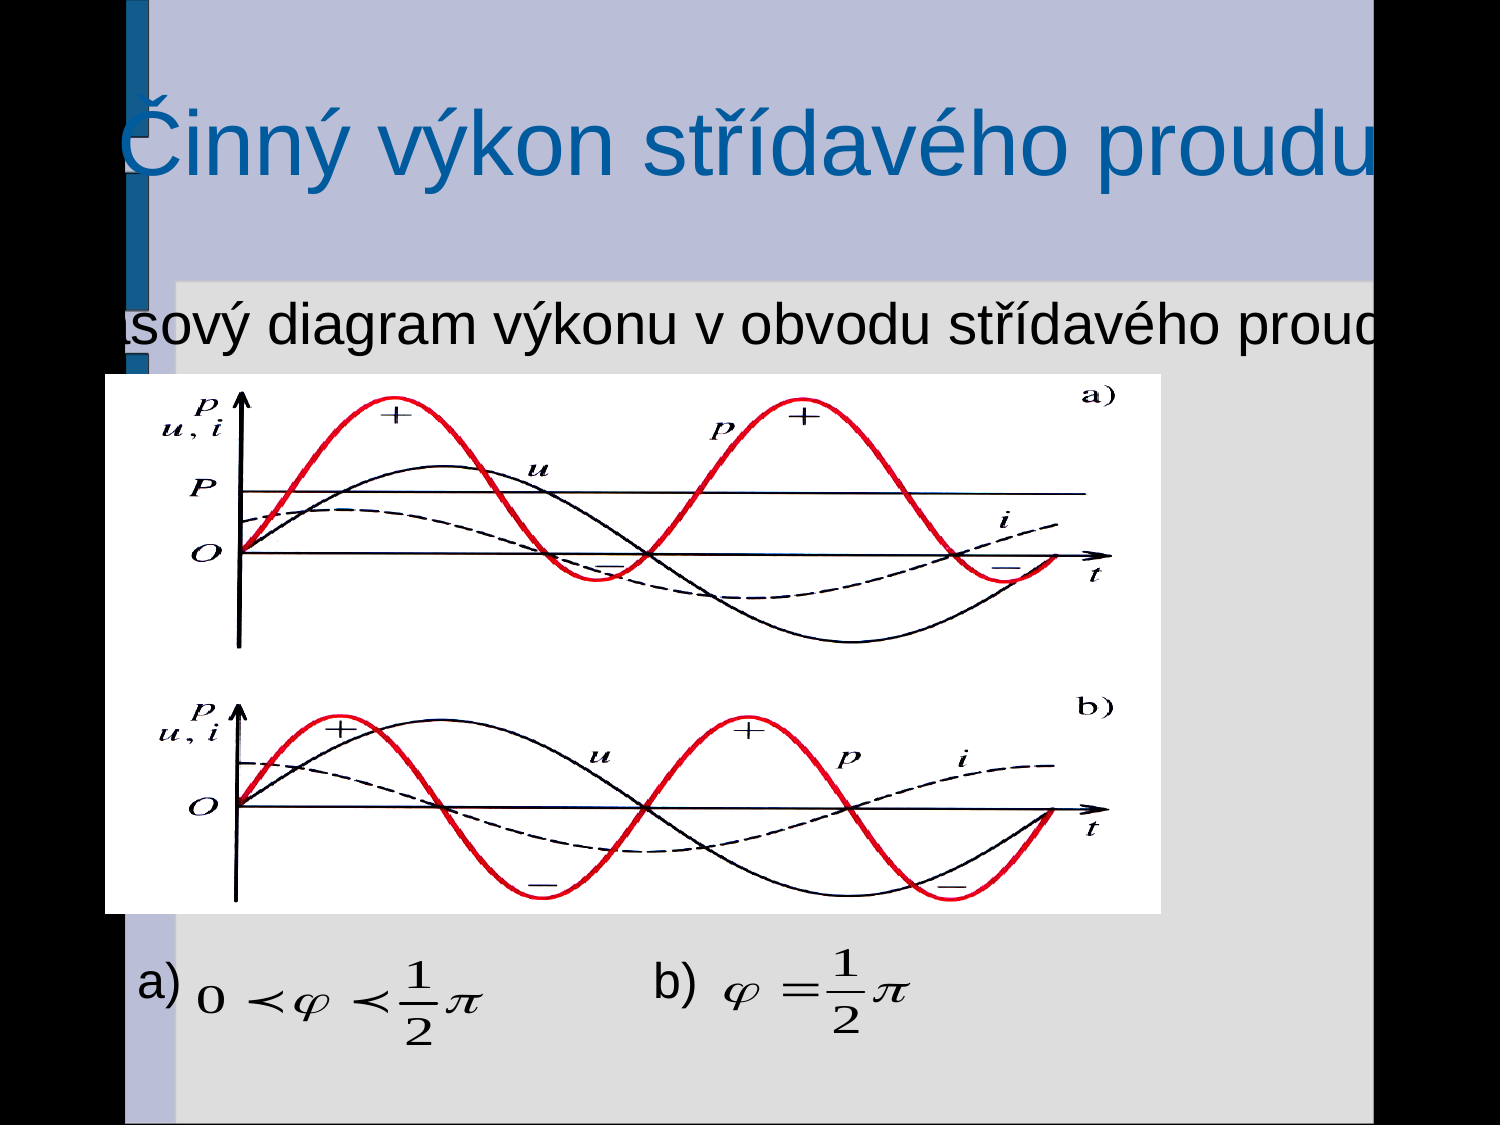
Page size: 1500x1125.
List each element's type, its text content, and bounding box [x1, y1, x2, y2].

list Časový diagram výkonu v obvodu střídavého proudu: a) b) [41, 278, 1454, 1091]
slide_number 21 [1074, 1024, 1426, 1103]
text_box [187, 948, 499, 1055]
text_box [714, 937, 924, 1044]
picture [0, 0, 1500, 1125]
title Činný výkon střídavého proudu [74, 44, 1426, 233]
